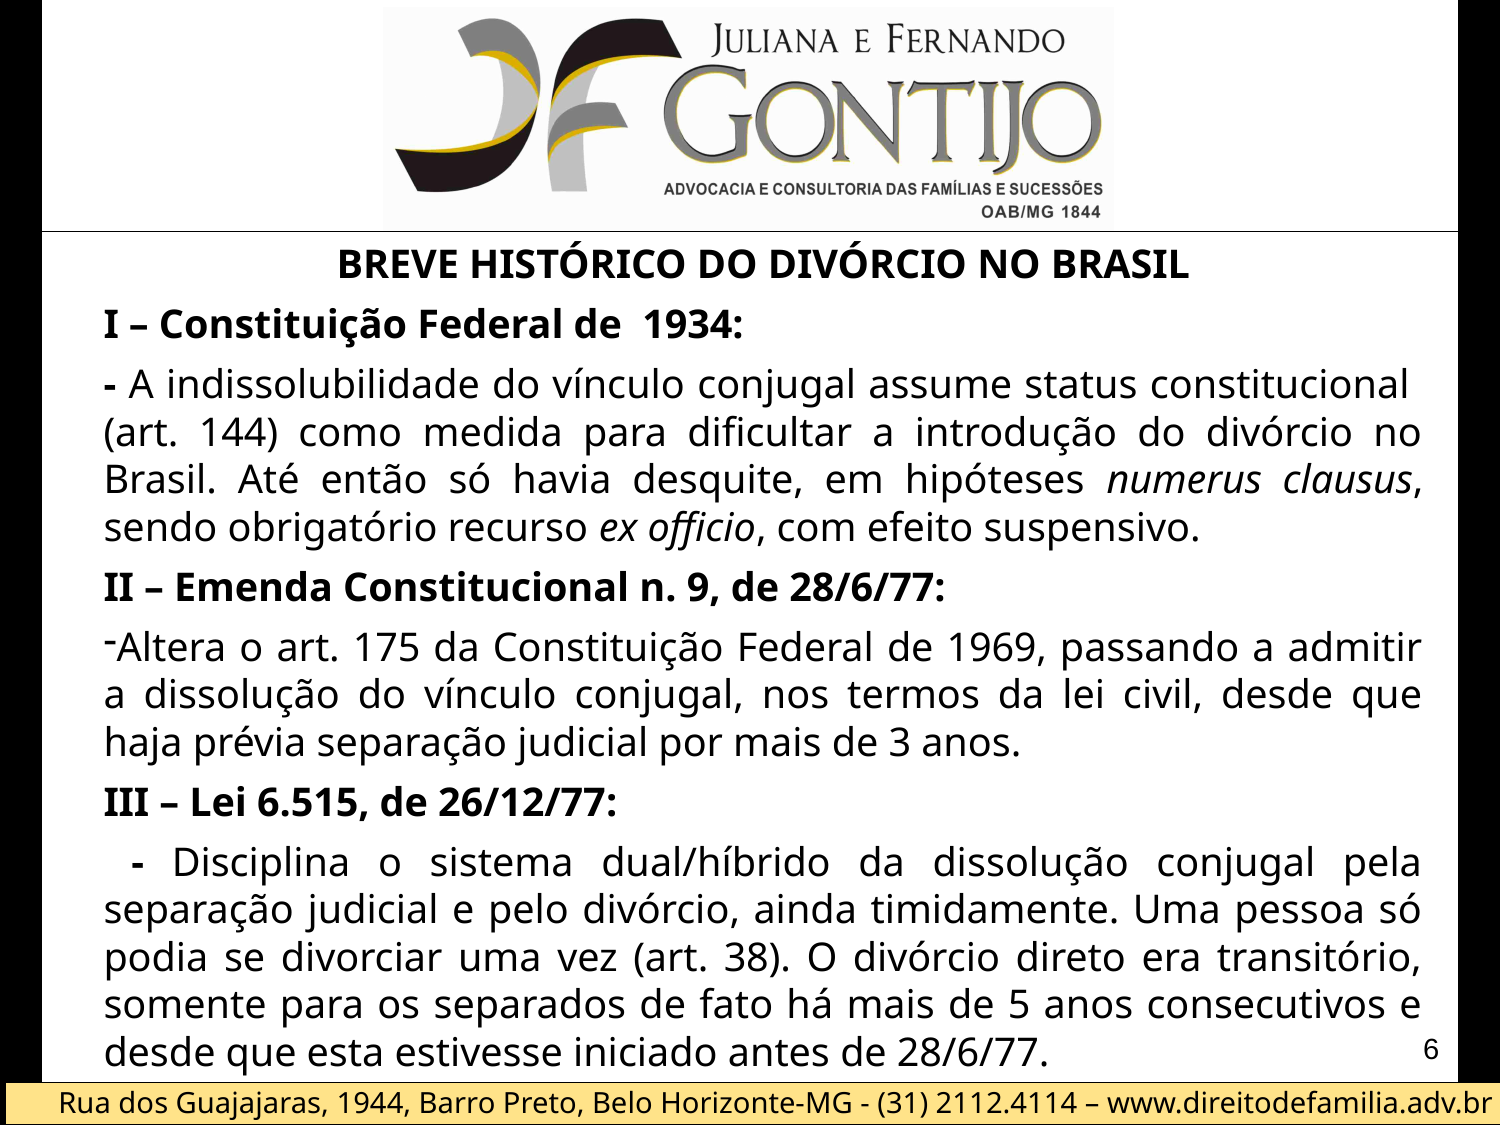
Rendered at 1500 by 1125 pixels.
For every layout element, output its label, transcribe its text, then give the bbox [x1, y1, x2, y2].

picture [383, 7, 1114, 231]
list Breve Histórico do Divórcio no Brasil I – Constituição Federal de 1934: - A indissolubilidade do vínculo conjugal assume status constitucional (art. 144) como medida para dificultar a introdução do divórcio no Brasil. Até então só havia desquite, em hipóteses numerus clausus, sendo obrigatório recurso ex officio, com efeito suspensivo. II – Emenda Constitucional n. 9, de 28/6/77: Altera o art. 175 da Constituição Federal de 1969, passando a admitir a dissolução do vínculo conjugal, nos termos da lei civil, desde que haja prévia separação judicial por mais de 3 anos. III – Lei 6.515, de 26/12/77: - Disciplina o sistema dual/híbrido da dissolução conjugal pela separação judicial e pelo divórcio, ainda timidamente. Uma pessoa só podia se divorciar uma vez (art. 38). O divórcio direto era transitório, somente para os separados de fato há mais de 5 anos consecutivos e desde que esta estivesse iniciado antes de 28/6/77. [88, 231, 1439, 975]
slide_number 6 [1104, 1022, 1455, 1102]
